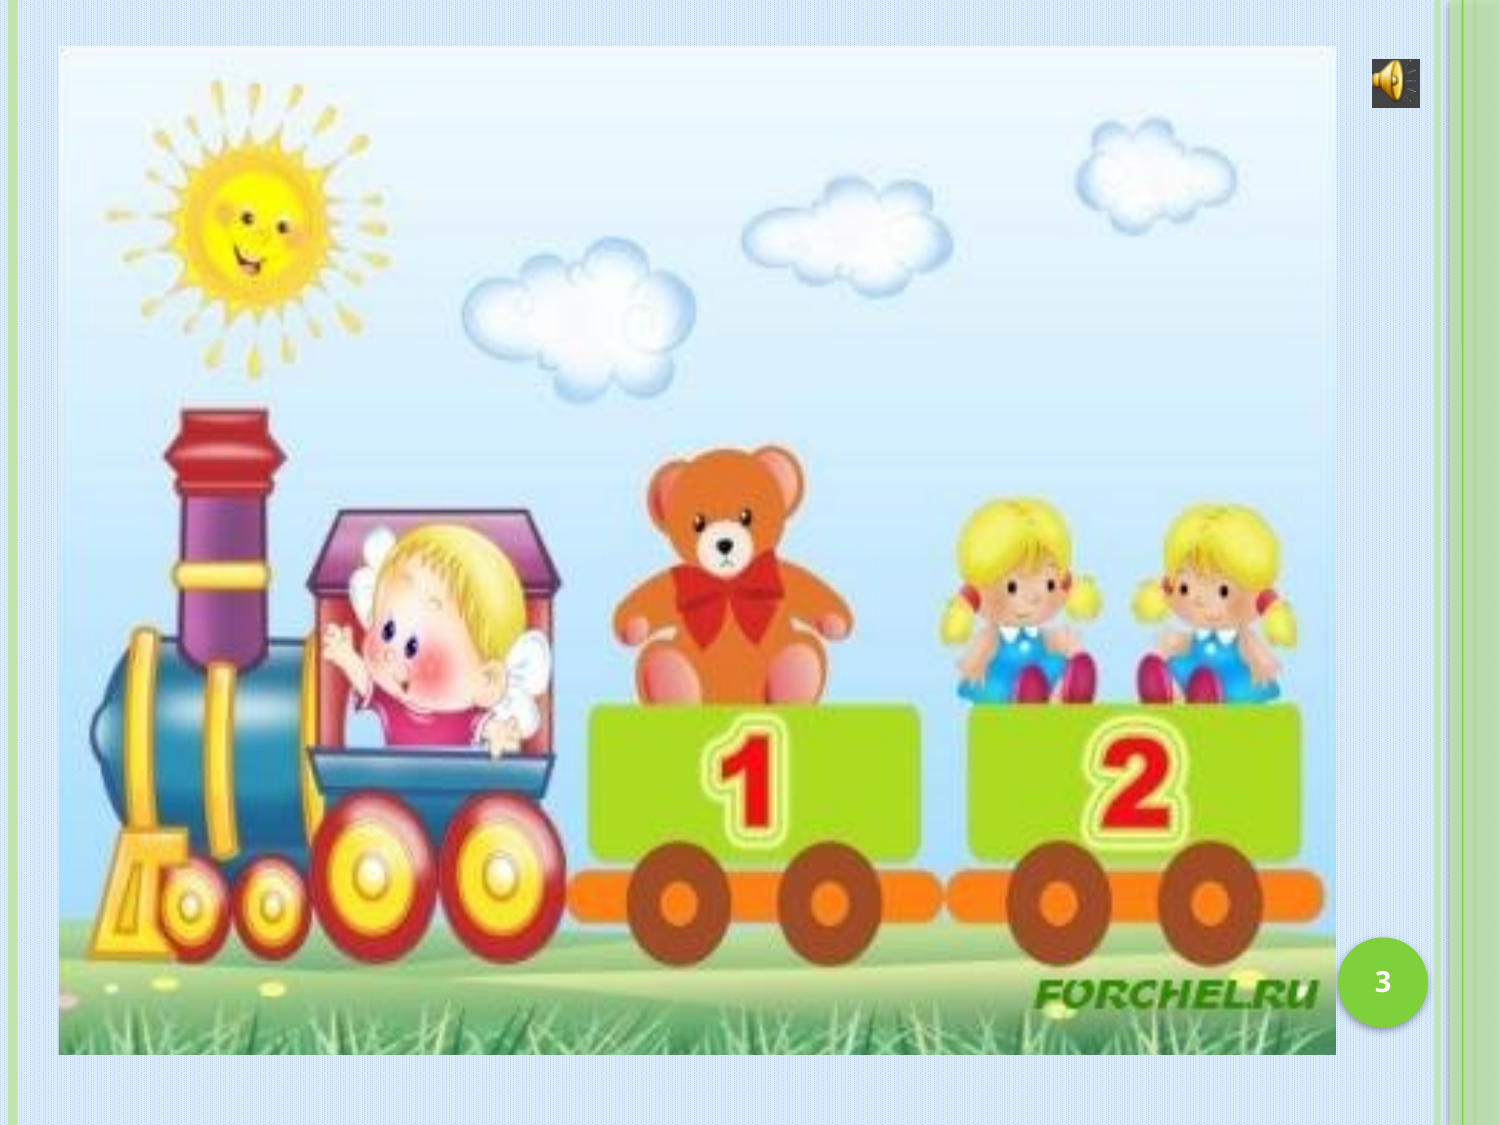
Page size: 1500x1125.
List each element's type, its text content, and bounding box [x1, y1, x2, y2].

picture [57, 46, 1337, 1056]
slide_number 3 [1341, 940, 1434, 1027]
picture [1370, 58, 1422, 110]
